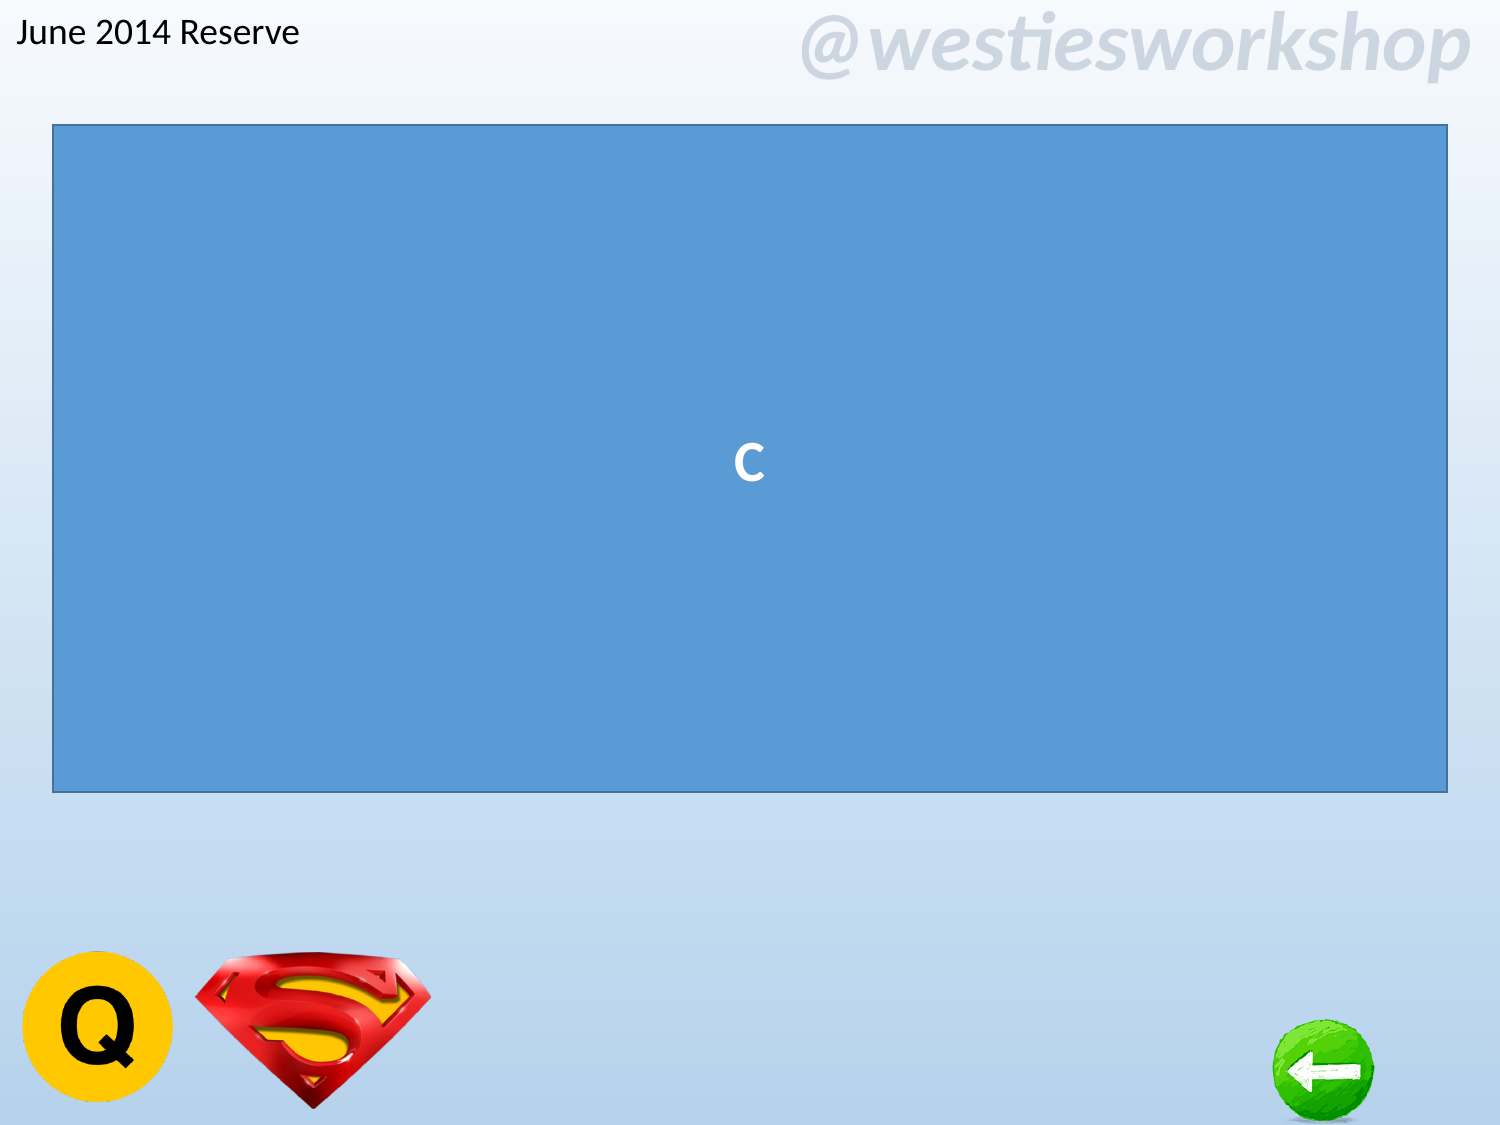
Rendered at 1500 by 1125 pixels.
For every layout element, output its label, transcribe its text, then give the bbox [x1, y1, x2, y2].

picture [0, 928, 432, 1125]
picture [53, 125, 1447, 792]
picture [1270, 1019, 1376, 1125]
text_box June 2014 Reserve [1, 0, 316, 60]
